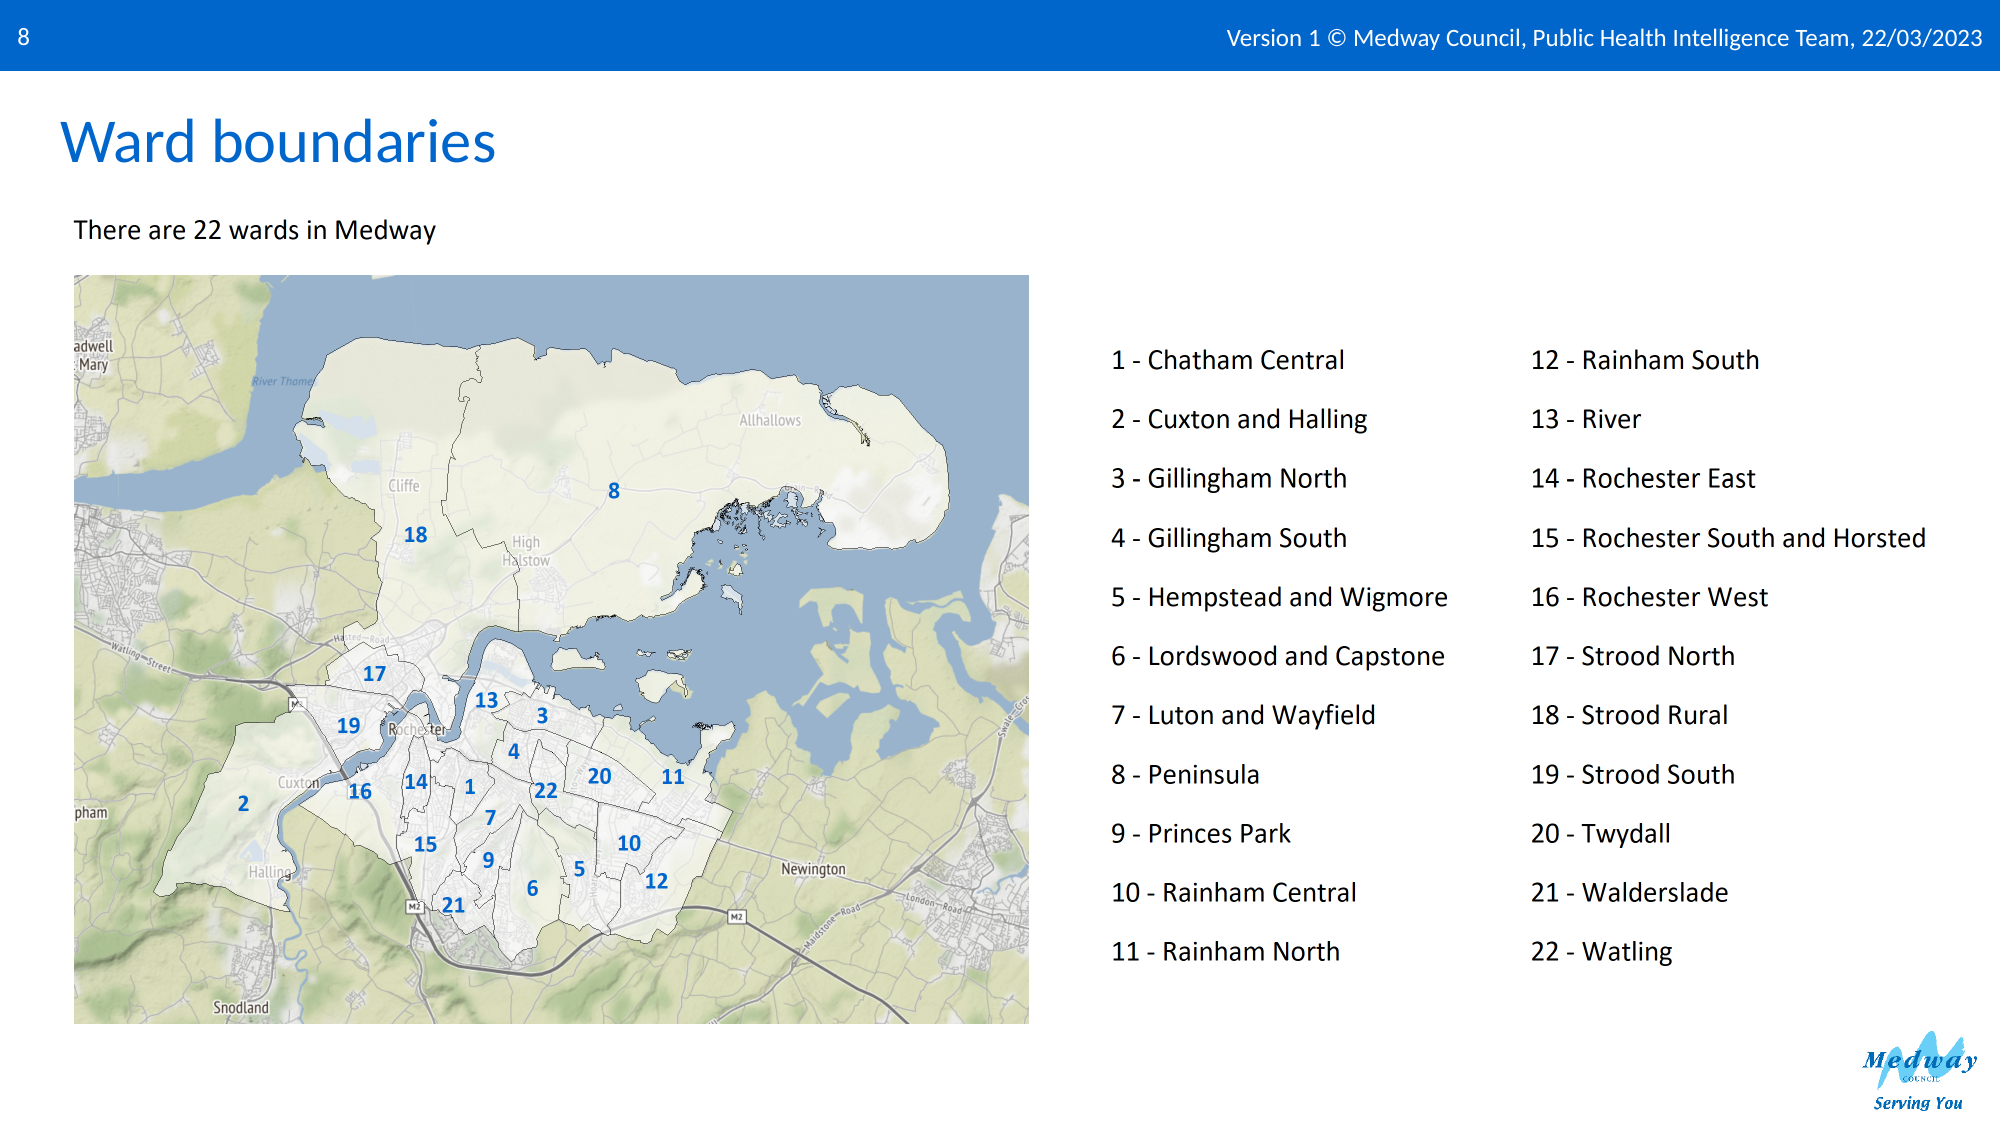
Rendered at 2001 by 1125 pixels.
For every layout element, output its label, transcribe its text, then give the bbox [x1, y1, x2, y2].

title Ward boundaries [45, 83, 1955, 191]
picture [1862, 1031, 1977, 1111]
list Version 1 © Medway Council, Public Health Intelligence Team, 22/03/2023 [881, 2, 2000, 72]
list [44, 208, 1956, 1024]
slide_number 8 [2, 5, 239, 66]
